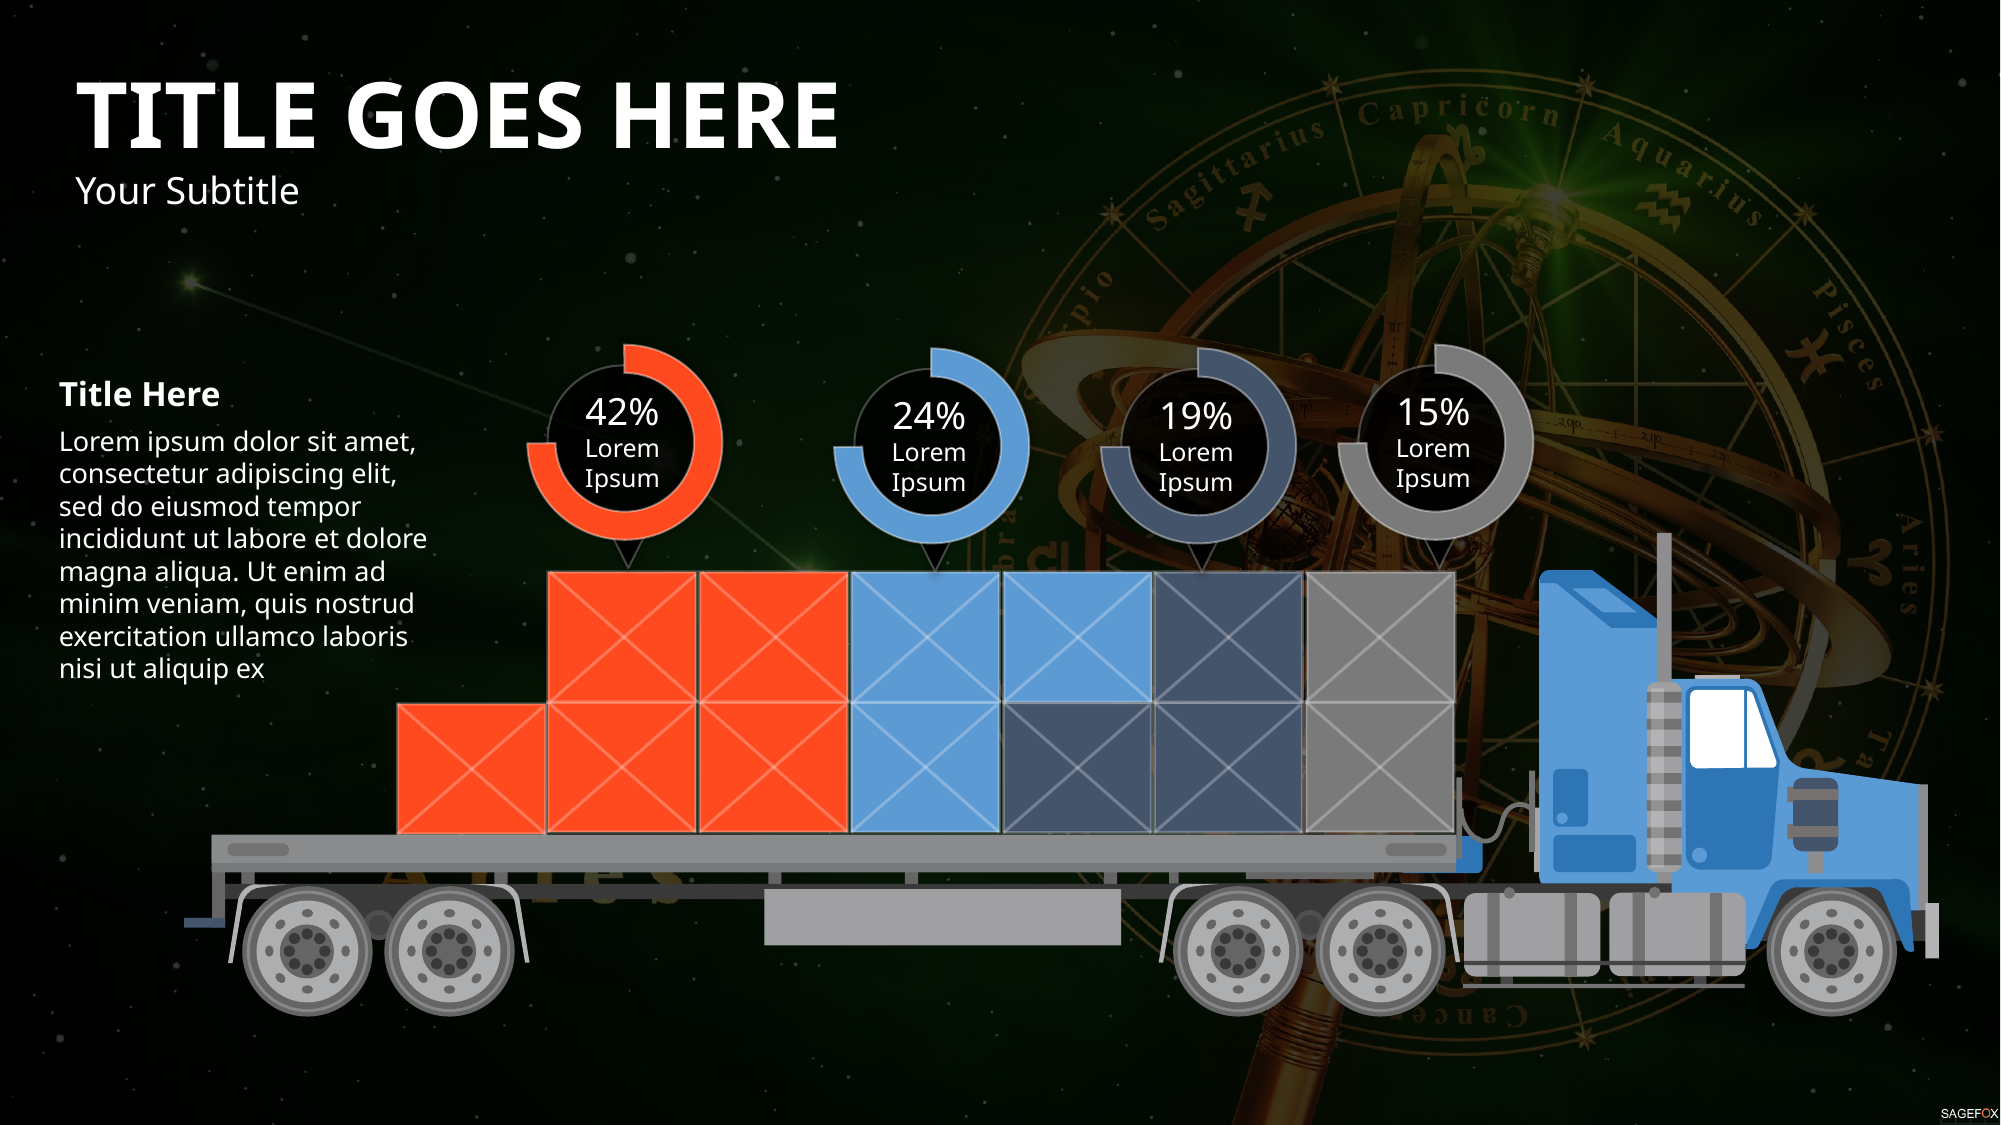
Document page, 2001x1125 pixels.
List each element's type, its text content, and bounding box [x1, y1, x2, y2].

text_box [397, 571, 850, 835]
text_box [184, 532, 1939, 1017]
picture [0, 0, 2001, 1125]
text_box 24% Lorem Ipsum [853, 368, 995, 507]
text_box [1305, 572, 1456, 833]
text_box [1337, 343, 1535, 532]
text_box [526, 343, 724, 532]
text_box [43, 366, 456, 662]
text_box 19% Lorem Ipsum [1120, 368, 1263, 507]
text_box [851, 571, 1152, 833]
text_box [1100, 347, 1298, 532]
text_box TITLE GOES HERE Your Subtitle [60, 49, 1036, 220]
text_box 15% Lorem Ipsum [1357, 364, 1501, 503]
text_box [833, 347, 1031, 532]
text_box 42% Lorem Ipsum [546, 364, 690, 503]
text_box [1152, 572, 1303, 833]
